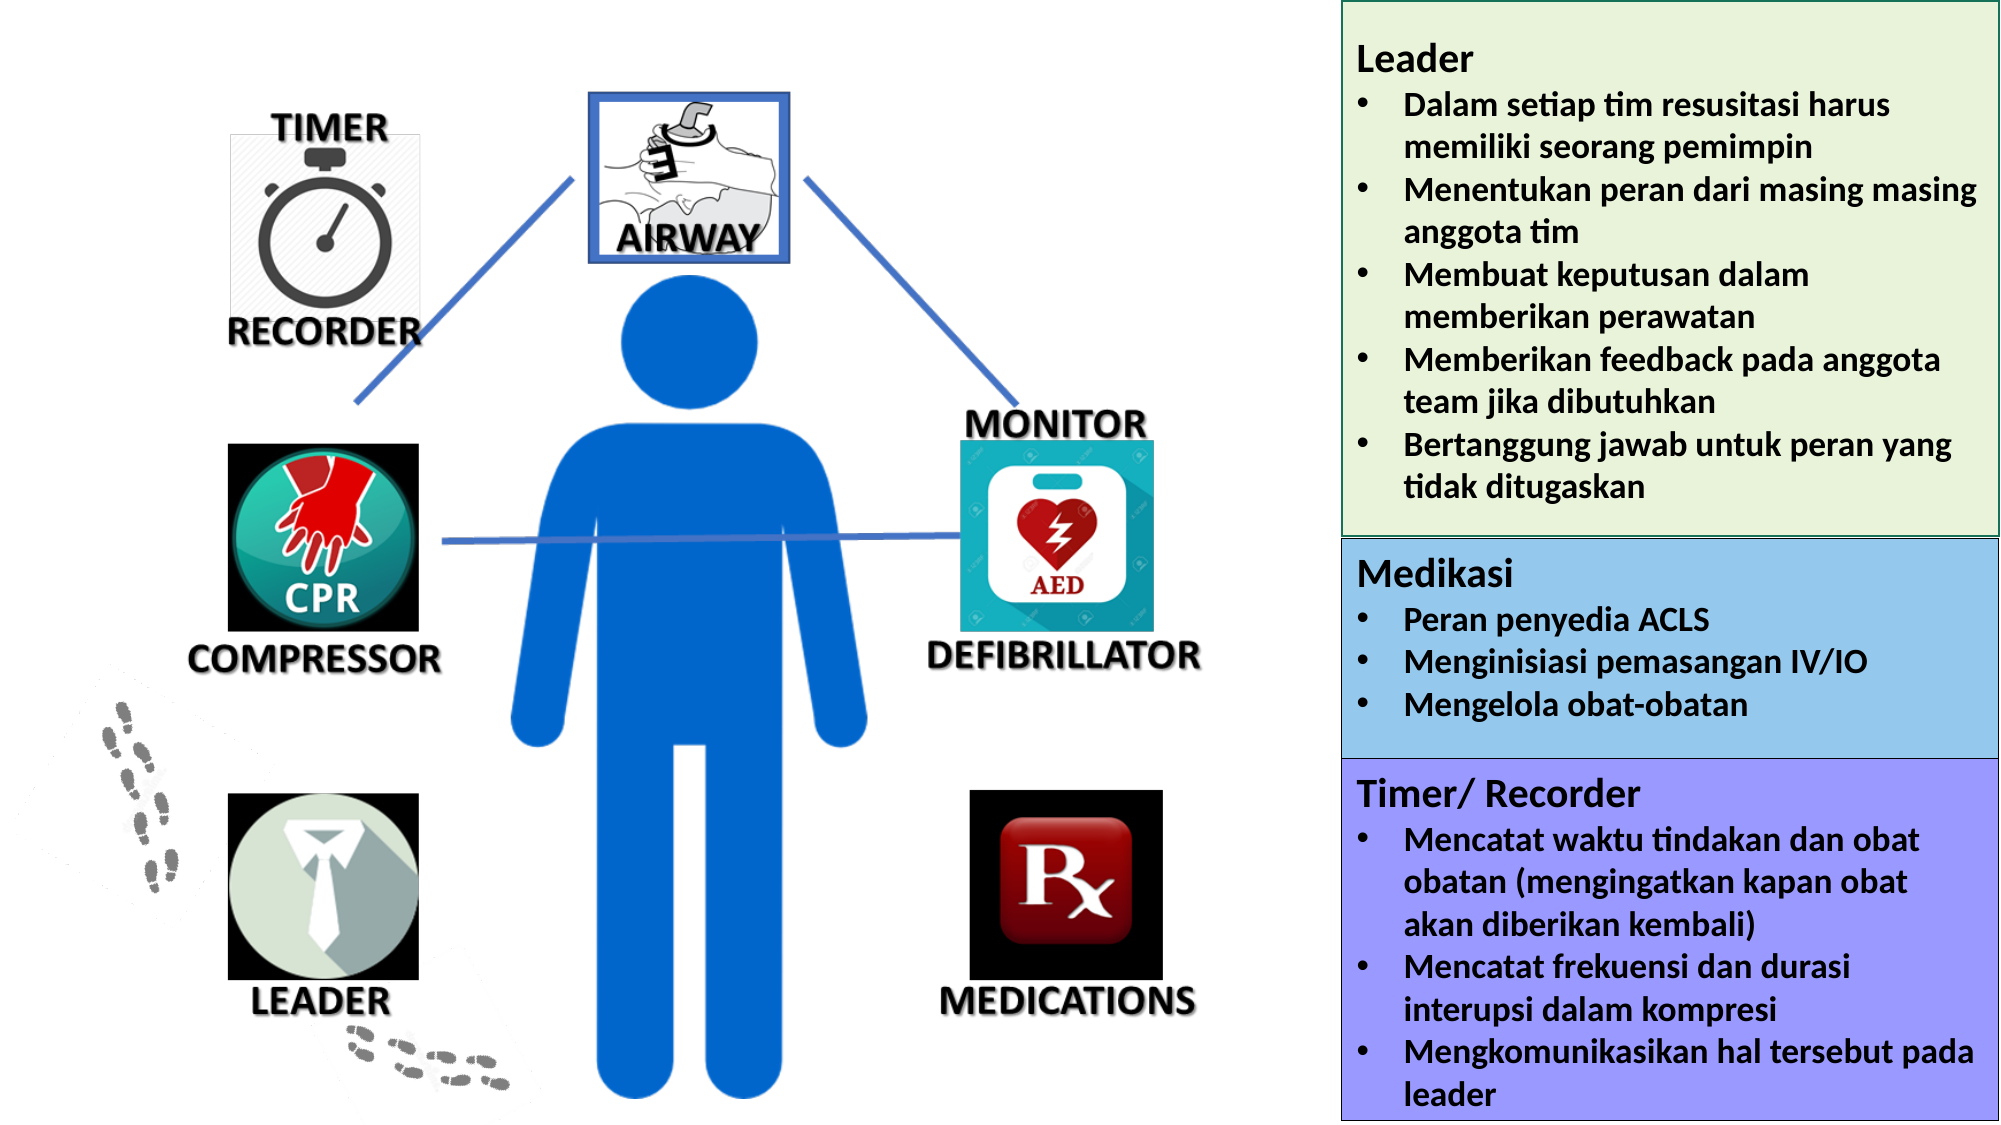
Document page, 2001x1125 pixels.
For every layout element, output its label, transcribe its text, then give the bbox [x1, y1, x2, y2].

picture [0, 85, 1232, 1125]
text_box Timer/ Recorder Mencatat waktu tindakan dan obat obatan (mengingatkan kapan obat akan diberikan kembali) Mencatat frekuensi dan durasi interupsi dalam kompresi Mengkomunikasikan hal tersebut pada leader [1341, 758, 1999, 1121]
text_box Leader Dalam setiap tim resusitasi harus memiliki seorang pemimpin Menentukan peran dari masing masing anggota tim Membuat keputusan dalam memberikan perawatan Memberikan feedback pada anggota team jika dibutuhkan Bertanggung jawab untuk peran yang tidak ditugaskan [1341, 0, 2000, 537]
text_box Medikasi Peran penyedia ACLS Menginisiasi pemasangan IV/IO Mengelola obat-obatan [1341, 538, 1999, 758]
